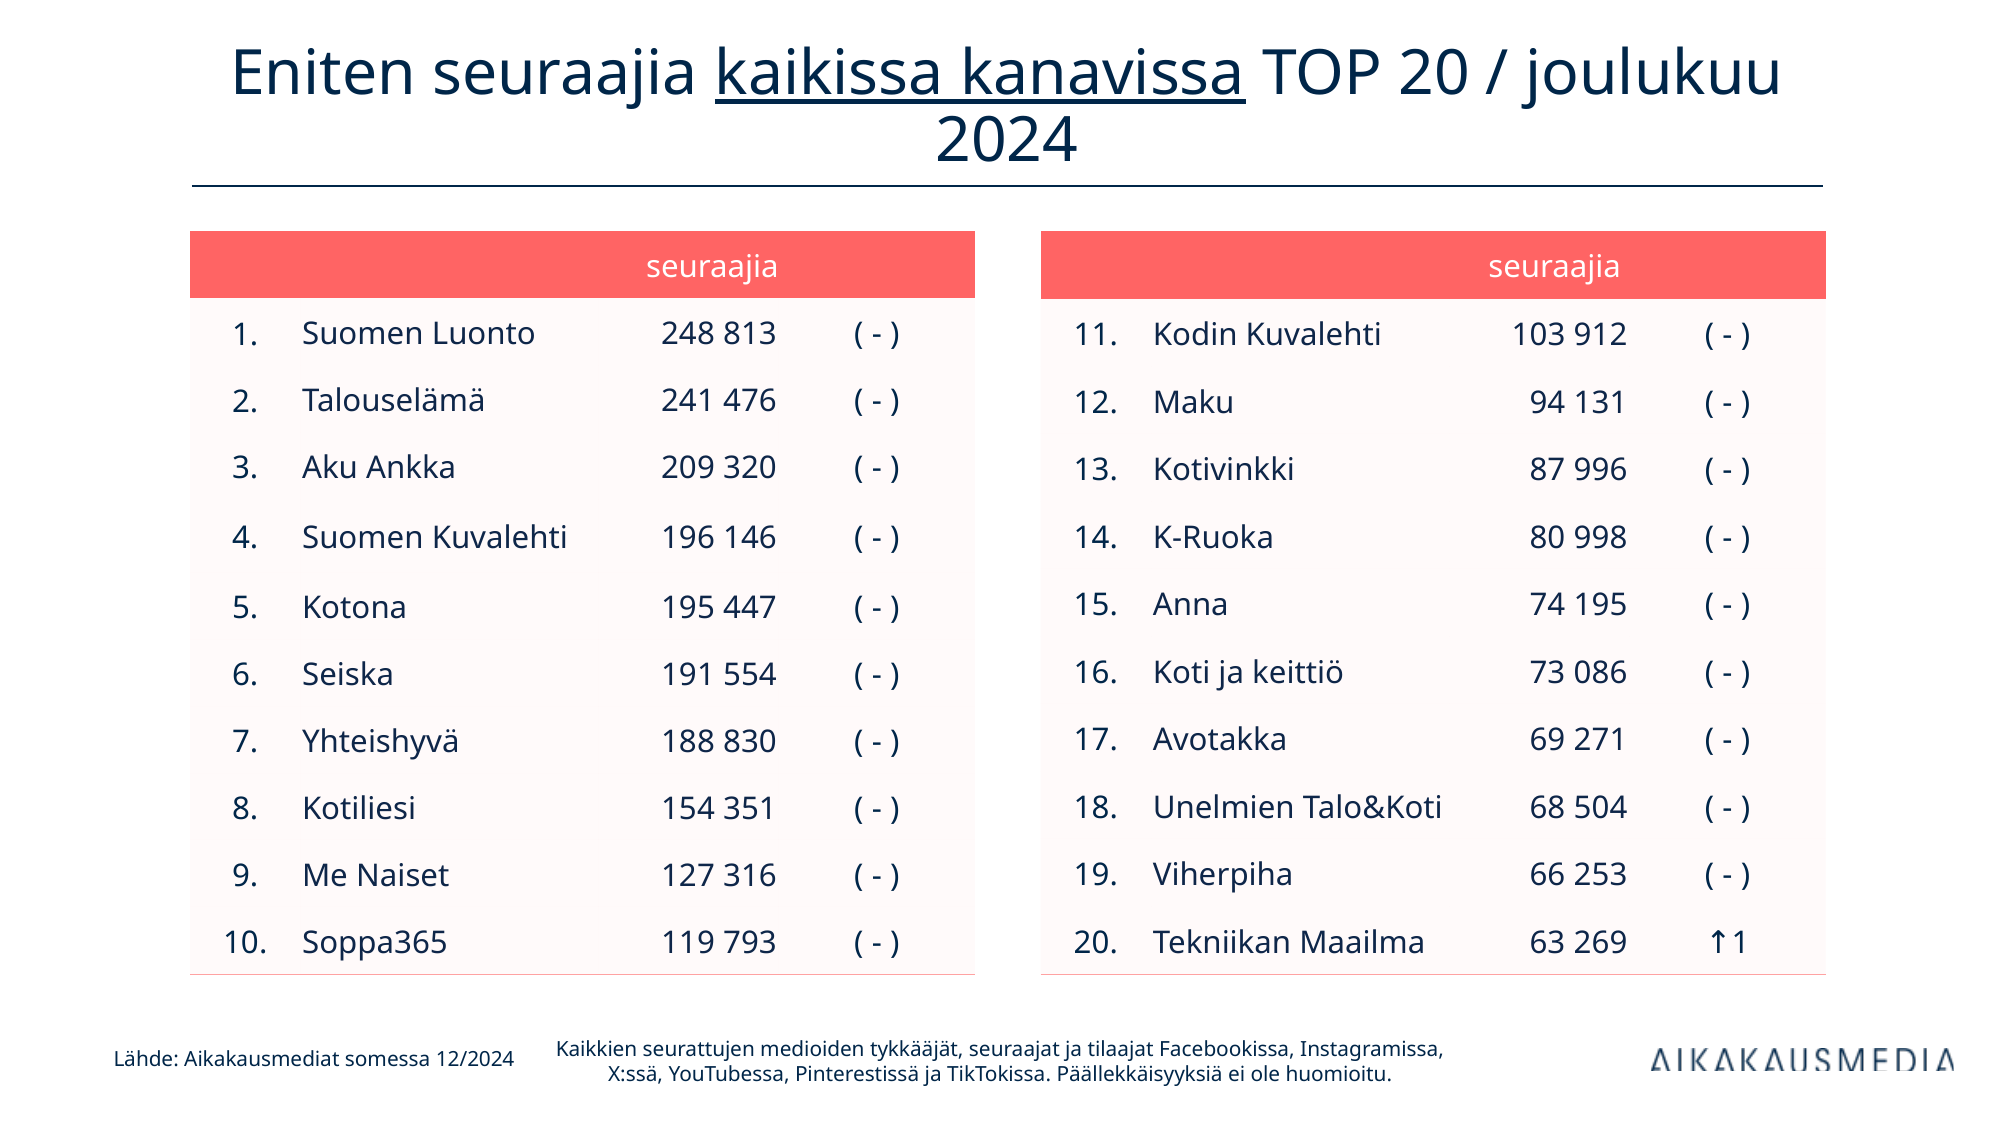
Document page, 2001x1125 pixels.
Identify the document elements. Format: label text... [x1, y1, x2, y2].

table_cell ↑1 [1629, 906, 1826, 974]
table_cell 74 195 [1449, 569, 1629, 636]
table_cell ( - ) [1629, 839, 1826, 906]
table_cell Viherpiha [1151, 839, 1449, 906]
table_header [779, 231, 975, 298]
table_cell Kodin Kuvalehti [1151, 299, 1449, 366]
table_cell 4. [190, 499, 301, 572]
table_cell 191 554 [599, 639, 779, 706]
table_cell 196 146 [599, 499, 779, 572]
table_cell 119 793 [599, 907, 779, 974]
table_cell Anna [1151, 569, 1449, 636]
table_cell 66 253 [1449, 839, 1629, 906]
table_cell ( - ) [1629, 366, 1826, 434]
text_box Kaikkien seurattujen medioiden tykkääjät, seuraajat ja tilaajat Facebookissa, Instagramissa, X:ssä, YouTubessa, Pinterestissä ja TikTokissa. Päällekkäisyyksiä ei ole huomioitu. [516, 1027, 1484, 1093]
table_header [190, 231, 599, 298]
table_header seuraajia [599, 231, 779, 298]
table_cell 87 996 [1449, 434, 1629, 501]
table_cell ( - ) [779, 907, 975, 974]
table_cell 17. [1041, 704, 1151, 771]
table_cell 11. [1041, 299, 1151, 366]
table_cell Yhteishyvä [301, 706, 599, 773]
table_cell ( - ) [1629, 771, 1826, 839]
table_cell ( - ) [1629, 434, 1826, 501]
table_cell Soppa365 [301, 907, 599, 974]
table_cell Me Naiset [301, 840, 599, 907]
table_cell ( - ) [779, 639, 975, 706]
table_cell 5. [190, 572, 301, 639]
table_cell ( - ) [779, 572, 975, 639]
table_cell 195 447 [599, 572, 779, 639]
table_cell 69 271 [1449, 704, 1629, 771]
table_cell ( - ) [1629, 299, 1826, 366]
table_cell 9. [190, 840, 301, 907]
table_cell 94 131 [1449, 366, 1629, 434]
table_cell 3. [190, 432, 301, 499]
table_cell ( - ) [779, 706, 975, 773]
table_cell ( - ) [779, 499, 975, 572]
table_cell 209 320 [599, 432, 779, 499]
table_cell 248 813 [599, 298, 779, 365]
table_cell 2. [190, 365, 301, 432]
table_cell Suomen Kuvalehti [301, 499, 599, 572]
table_cell ( - ) [1629, 704, 1826, 771]
table_cell K-Ruoka [1151, 501, 1449, 569]
table_cell ( - ) [779, 840, 975, 907]
table_cell Tekniikan Maailma [1151, 906, 1449, 974]
table_cell 13. [1041, 434, 1151, 501]
table_cell 19. [1041, 839, 1151, 906]
table_cell Unelmien Talo&Koti [1151, 771, 1449, 839]
table_cell ( - ) [779, 432, 975, 499]
table_cell ( - ) [1629, 501, 1826, 569]
table_cell ( - ) [779, 365, 975, 432]
table_cell 103 912 [1449, 299, 1629, 366]
table_cell Suomen Luonto [301, 298, 599, 365]
table_cell 8. [190, 773, 301, 840]
table_cell 127 316 [599, 840, 779, 907]
table_cell 15. [1041, 569, 1151, 636]
table_cell Seiska [301, 639, 599, 706]
table_cell Avotakka [1151, 704, 1449, 771]
table_cell ( - ) [779, 298, 975, 365]
table_cell Kotivinkki [1151, 434, 1449, 501]
table_cell 63 269 [1449, 906, 1629, 974]
table_cell 68 504 [1449, 771, 1629, 839]
table_cell 20. [1041, 906, 1151, 974]
table_cell 16. [1041, 636, 1151, 704]
table_cell 154 351 [599, 773, 779, 840]
table_cell 7. [190, 706, 301, 773]
table_cell ( - ) [1629, 569, 1826, 636]
table_cell 14. [1041, 501, 1151, 569]
table_cell Aku Ankka [301, 432, 599, 499]
table_cell Kotiliesi [301, 773, 599, 840]
table_cell Talouselämä [301, 365, 599, 432]
table_cell 80 998 [1449, 501, 1629, 569]
table_header [1041, 231, 1449, 299]
table_cell 10. [190, 907, 301, 974]
table_cell 241 476 [599, 365, 779, 432]
title Eniten seuraajia kaikissa kanavissa TOP 20 / joulukuu 2024 [137, 31, 1877, 185]
table_cell 18. [1041, 771, 1151, 839]
table_cell Kotona [301, 572, 599, 639]
table_cell Maku [1151, 366, 1449, 434]
table_cell ( - ) [1629, 636, 1826, 704]
table_cell 188 830 [599, 706, 779, 773]
table_cell 73 086 [1449, 636, 1629, 704]
table_cell Koti ja keittiö [1151, 636, 1449, 704]
table_cell 1. [190, 298, 301, 365]
table_header [1629, 231, 1826, 299]
table_cell ( - ) [779, 773, 975, 840]
table_cell 6. [190, 639, 301, 706]
table_cell 12. [1041, 366, 1151, 434]
table_header seuraajia [1449, 231, 1629, 299]
